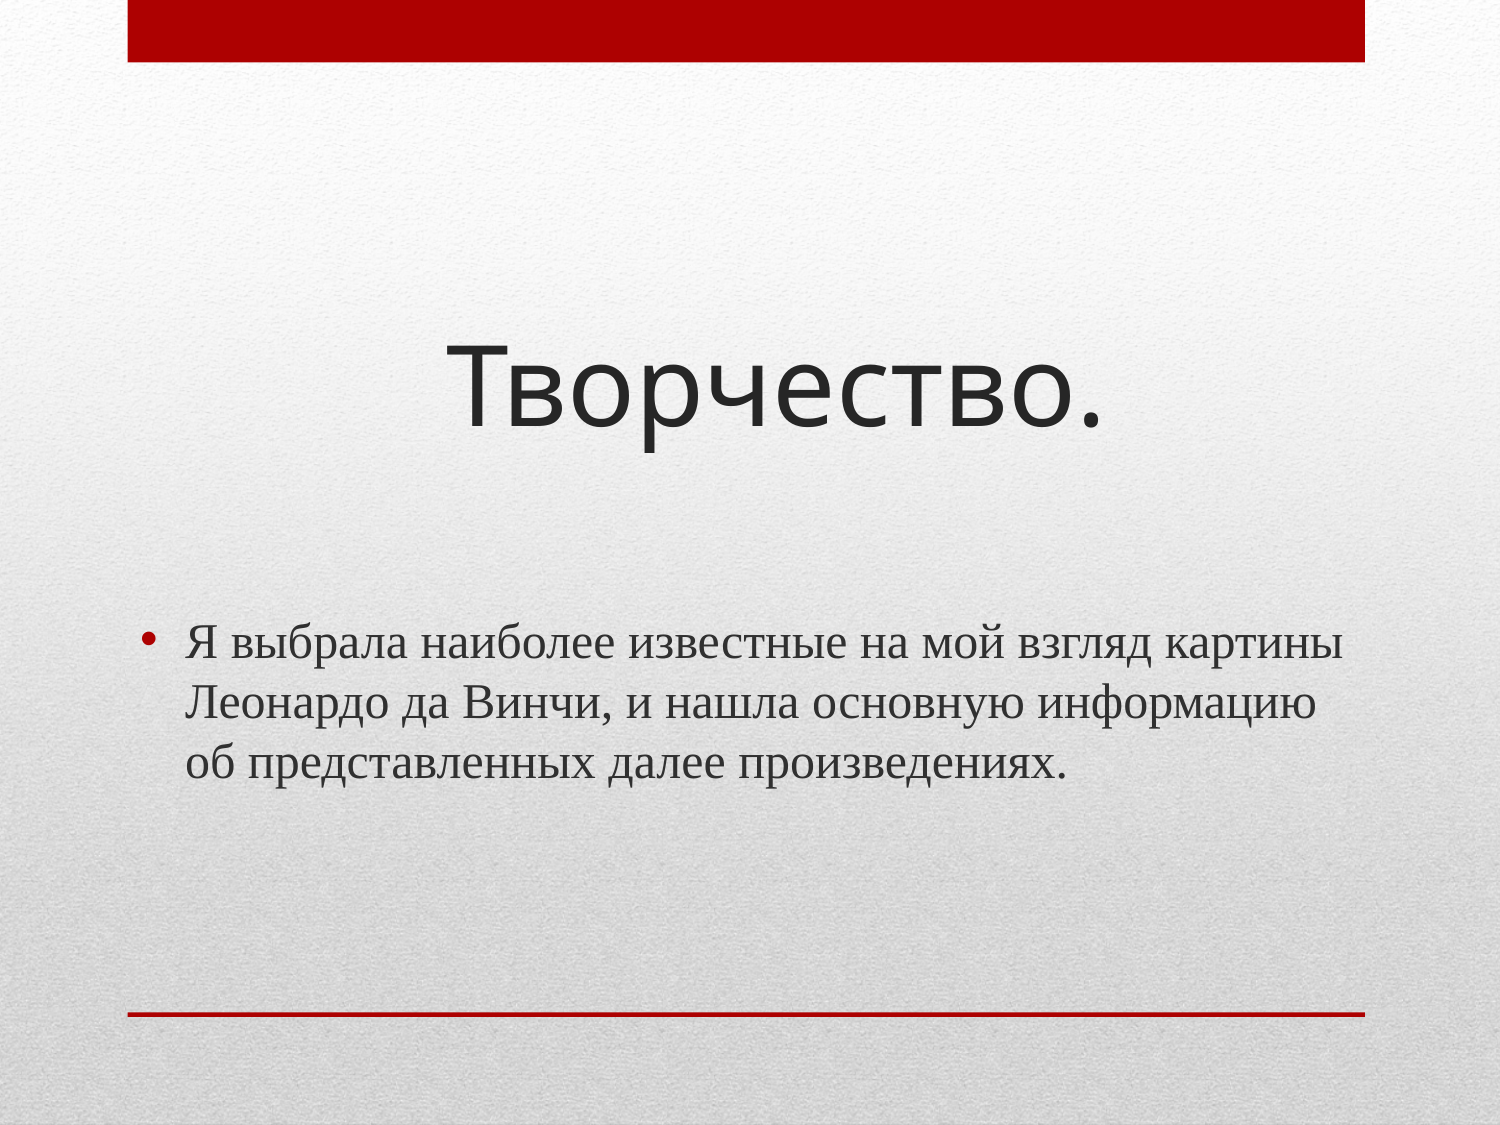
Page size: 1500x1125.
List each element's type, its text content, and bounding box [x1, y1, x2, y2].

list Я выбрала наиболее известные на мой взгляд картины Леонардо да Винчи, и нашла основную информацию об представленных далее произведениях. [125, 479, 1363, 917]
title Творчество. [431, 66, 1238, 457]
